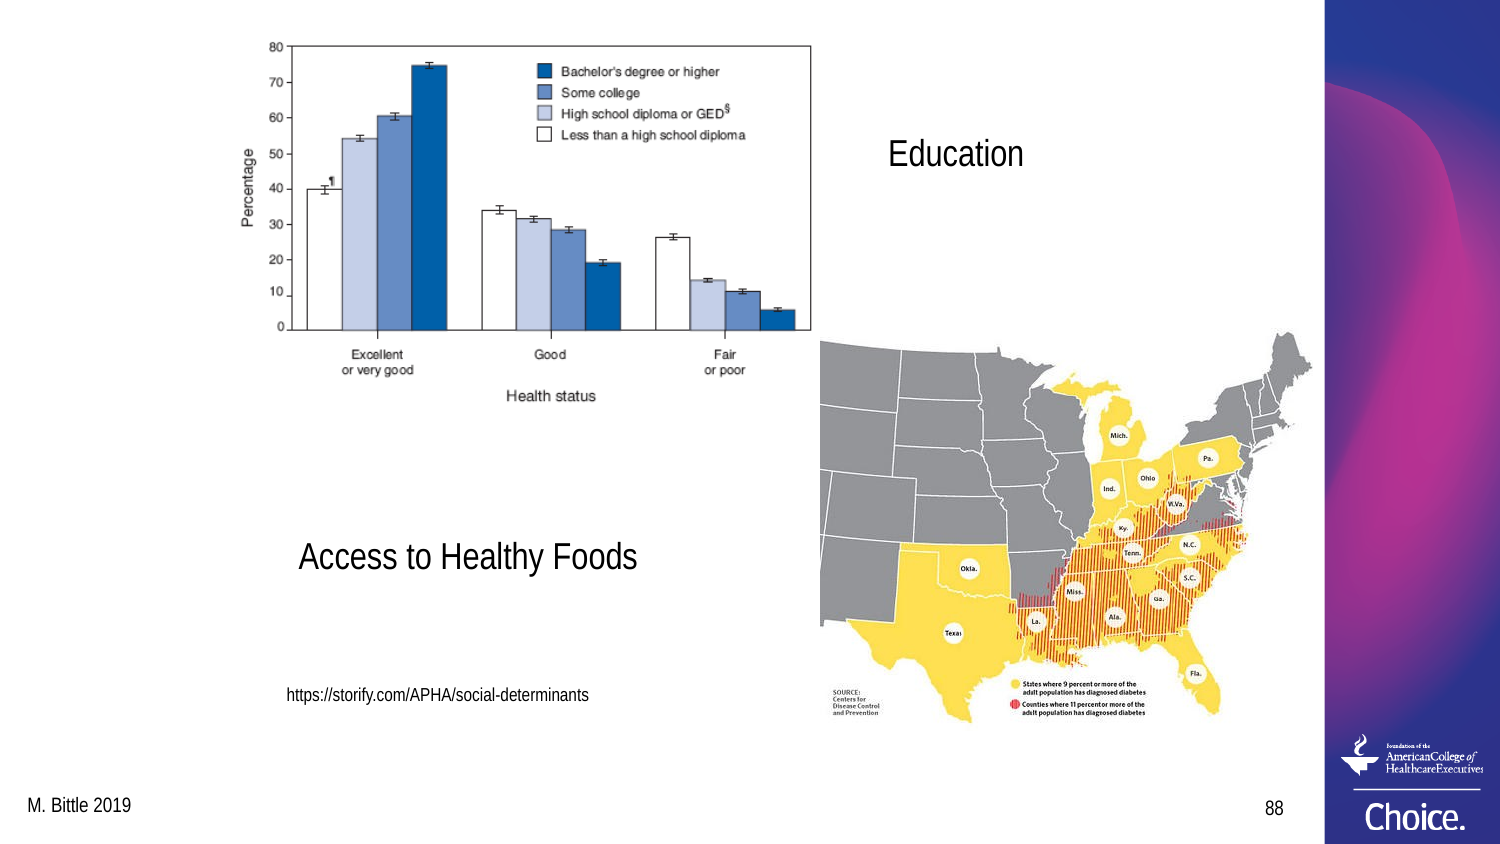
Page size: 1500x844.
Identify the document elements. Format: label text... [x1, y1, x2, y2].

slide_number 88 [1250, 784, 1313, 830]
picture [1324, 0, 1500, 844]
picture [234, 27, 1313, 733]
text_box Education [873, 121, 1040, 182]
text_box Access to Healthy Foods [283, 524, 654, 585]
text_box https://storify.com/APHA/social-determinants [271, 675, 675, 713]
footer M. Bittle 2019 [12, 784, 150, 830]
